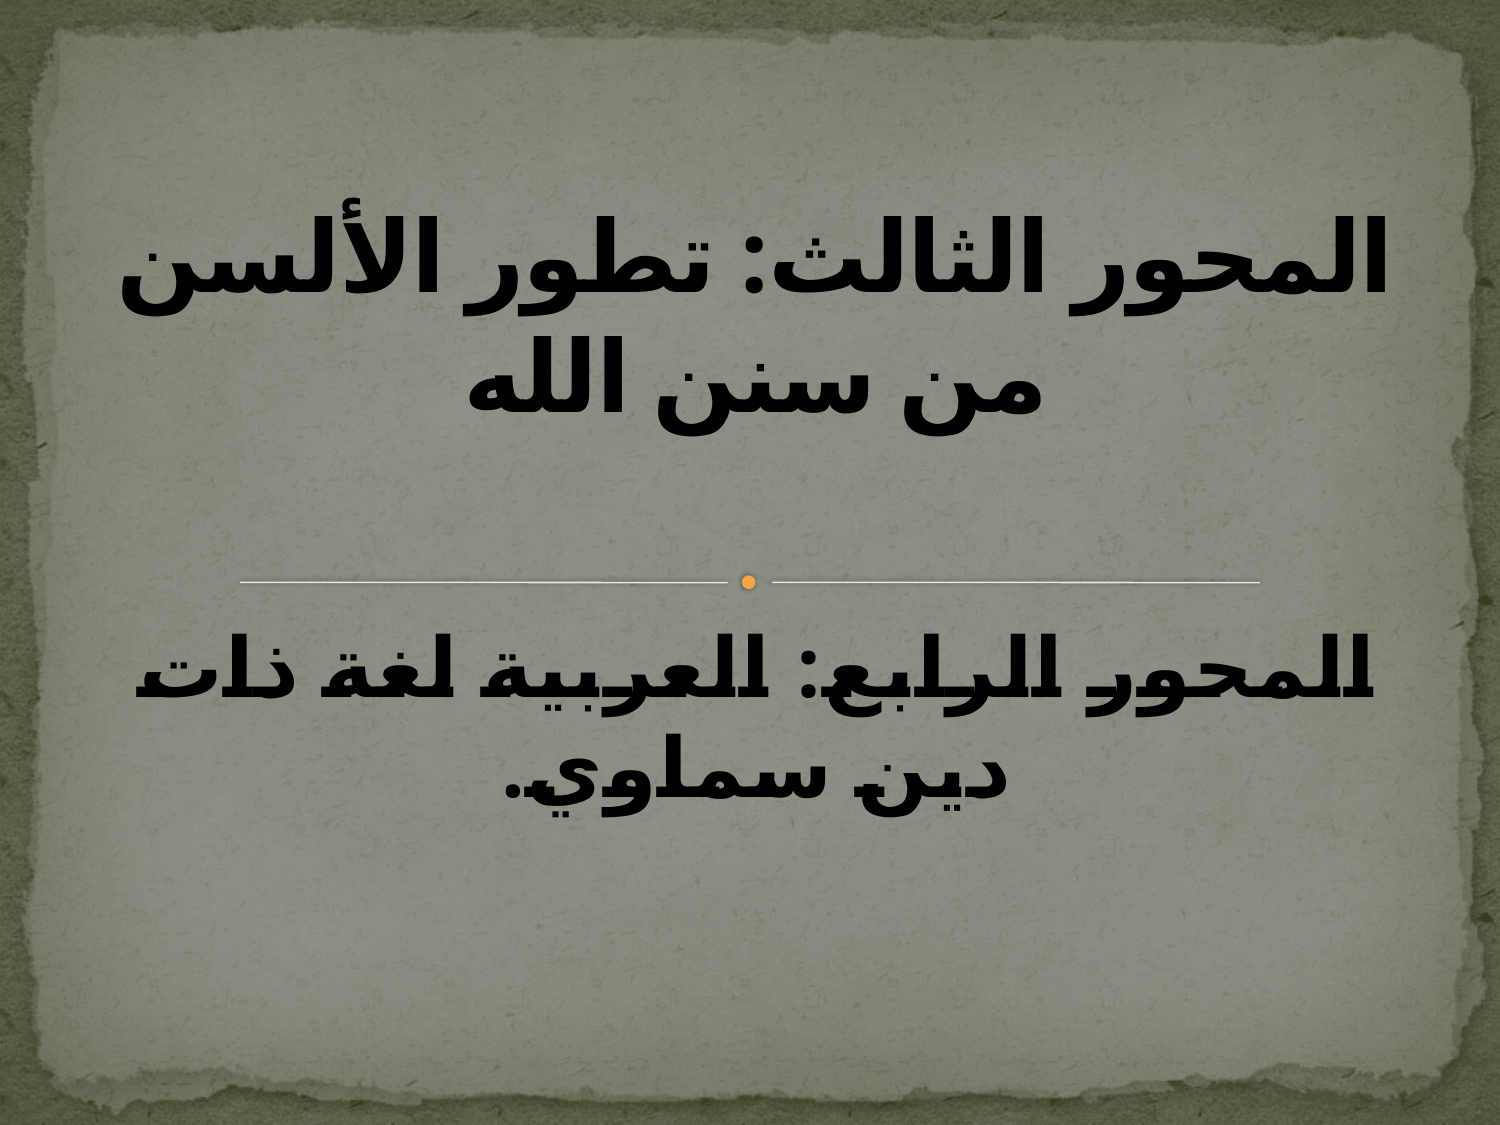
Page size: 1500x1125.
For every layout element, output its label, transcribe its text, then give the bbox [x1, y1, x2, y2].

subtitle المحور الرابع: العربية لغة ذات دين سماوي. [75, 606, 1438, 795]
title المحور الثالث: تطور الألسن من سنن الله [74, 235, 1438, 561]
